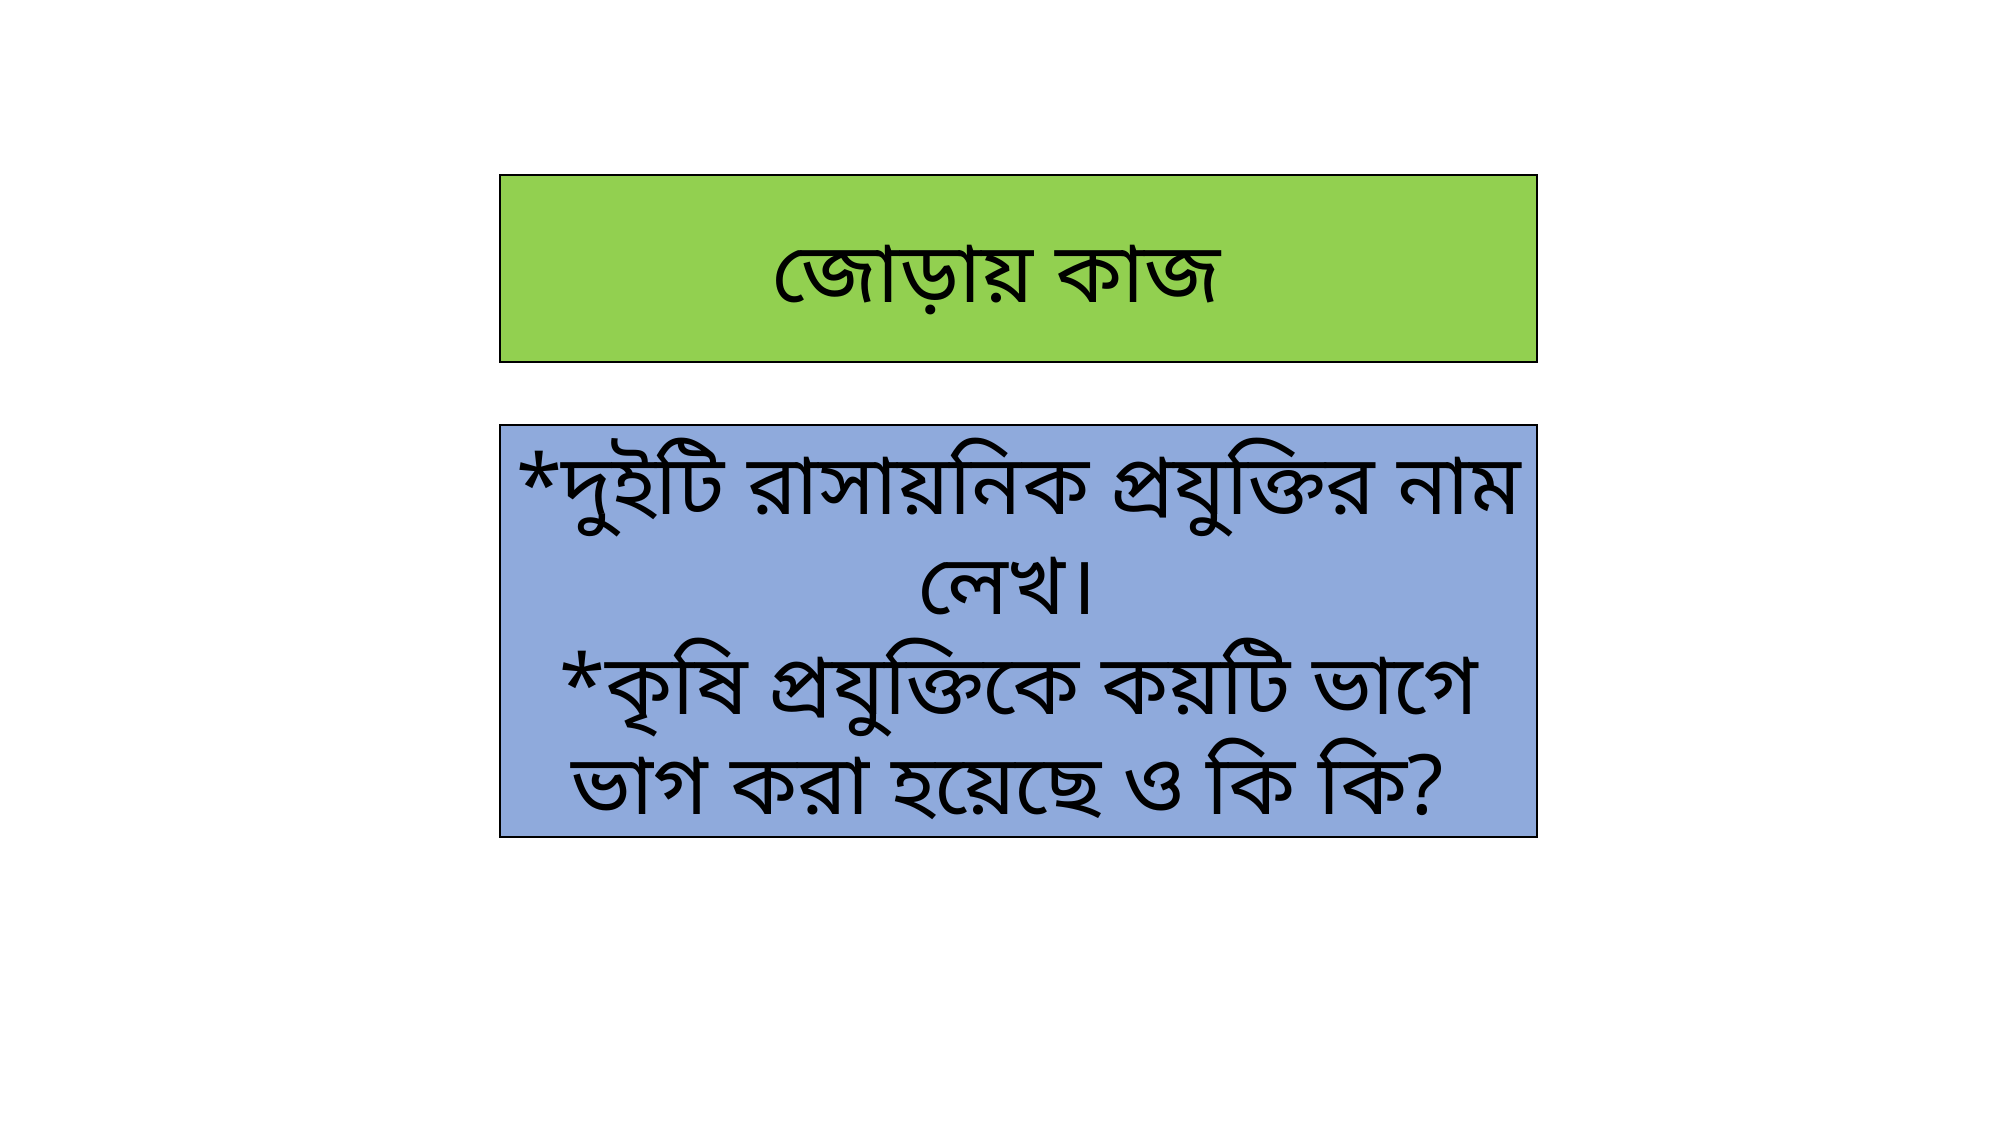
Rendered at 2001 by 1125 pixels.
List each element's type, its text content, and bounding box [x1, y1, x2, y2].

text_box জোড়ায় কাজ [499, 174, 1538, 363]
text_box *দুইটি রাসায়নিক প্রযুক্তির নাম লেখ। *কৃষি প্রযুক্তিকে কয়টি ভাগে ভাগ করা হয়েছে ও কি কি? [499, 424, 1538, 838]
